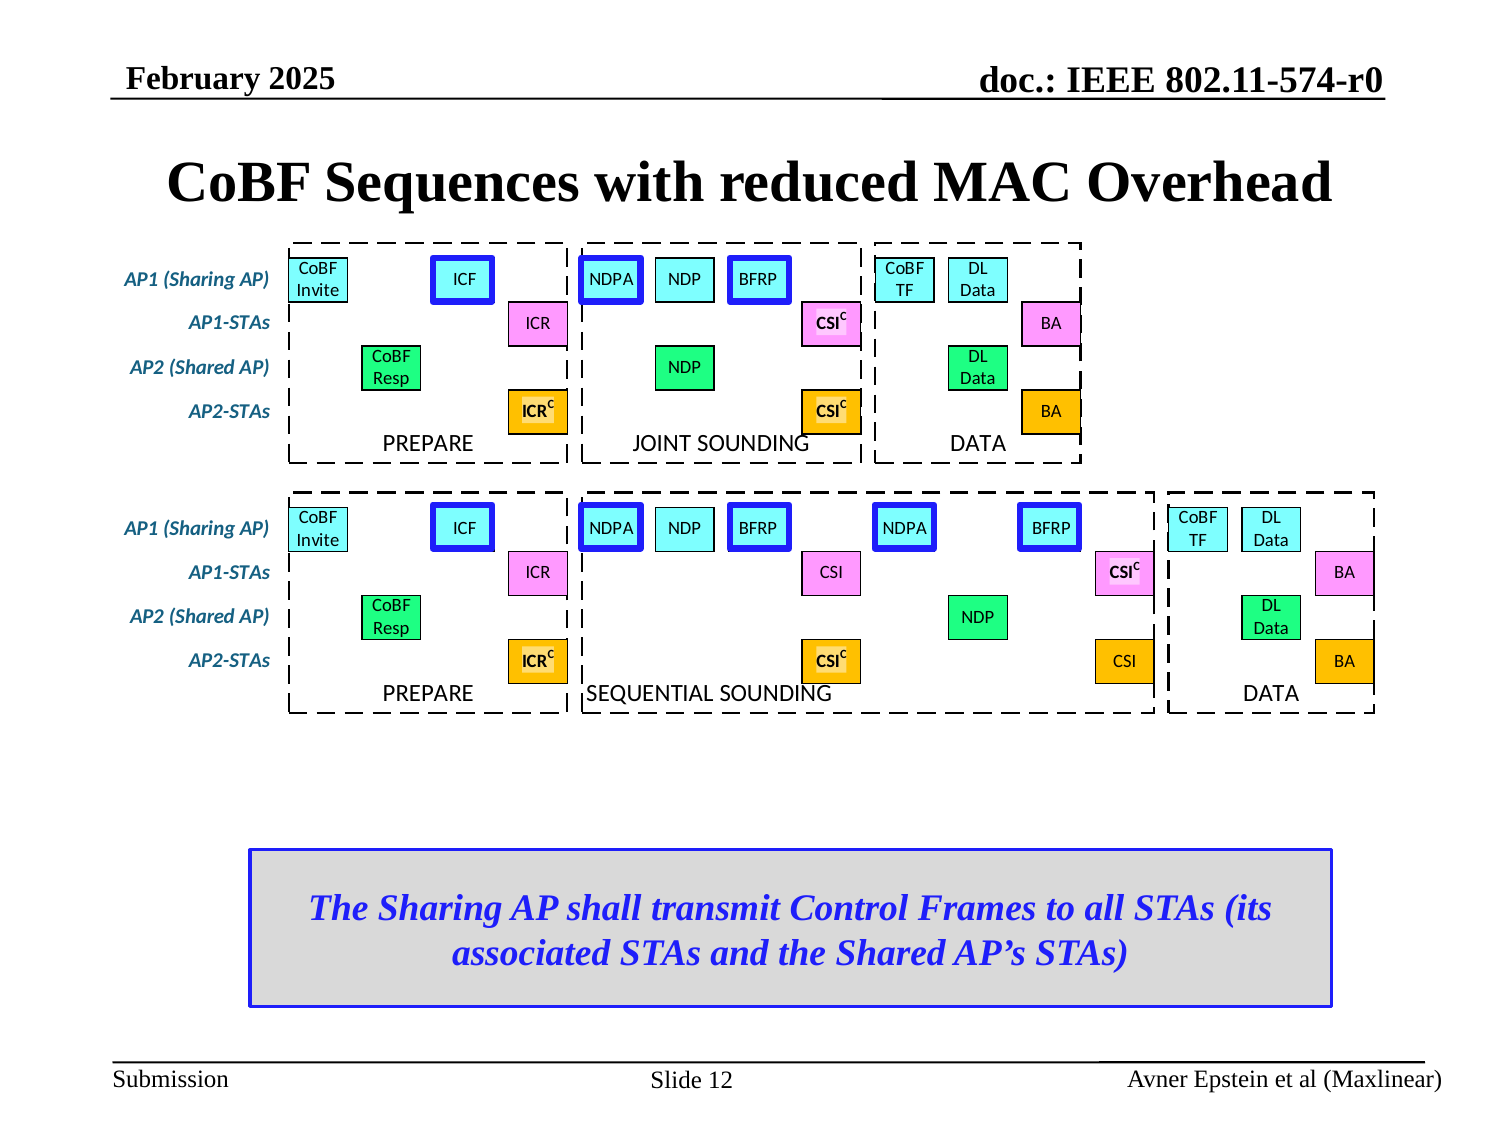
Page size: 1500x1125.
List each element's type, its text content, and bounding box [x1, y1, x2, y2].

picture [112, 240, 1377, 721]
text_box The Sharing AP shall transmit Control Frames to all STAs (its associated STAs and the Shared AP’s STAs) [249, 849, 1332, 1007]
title CoBF Sequences with reduced MAC Overhead [112, 133, 1388, 222]
